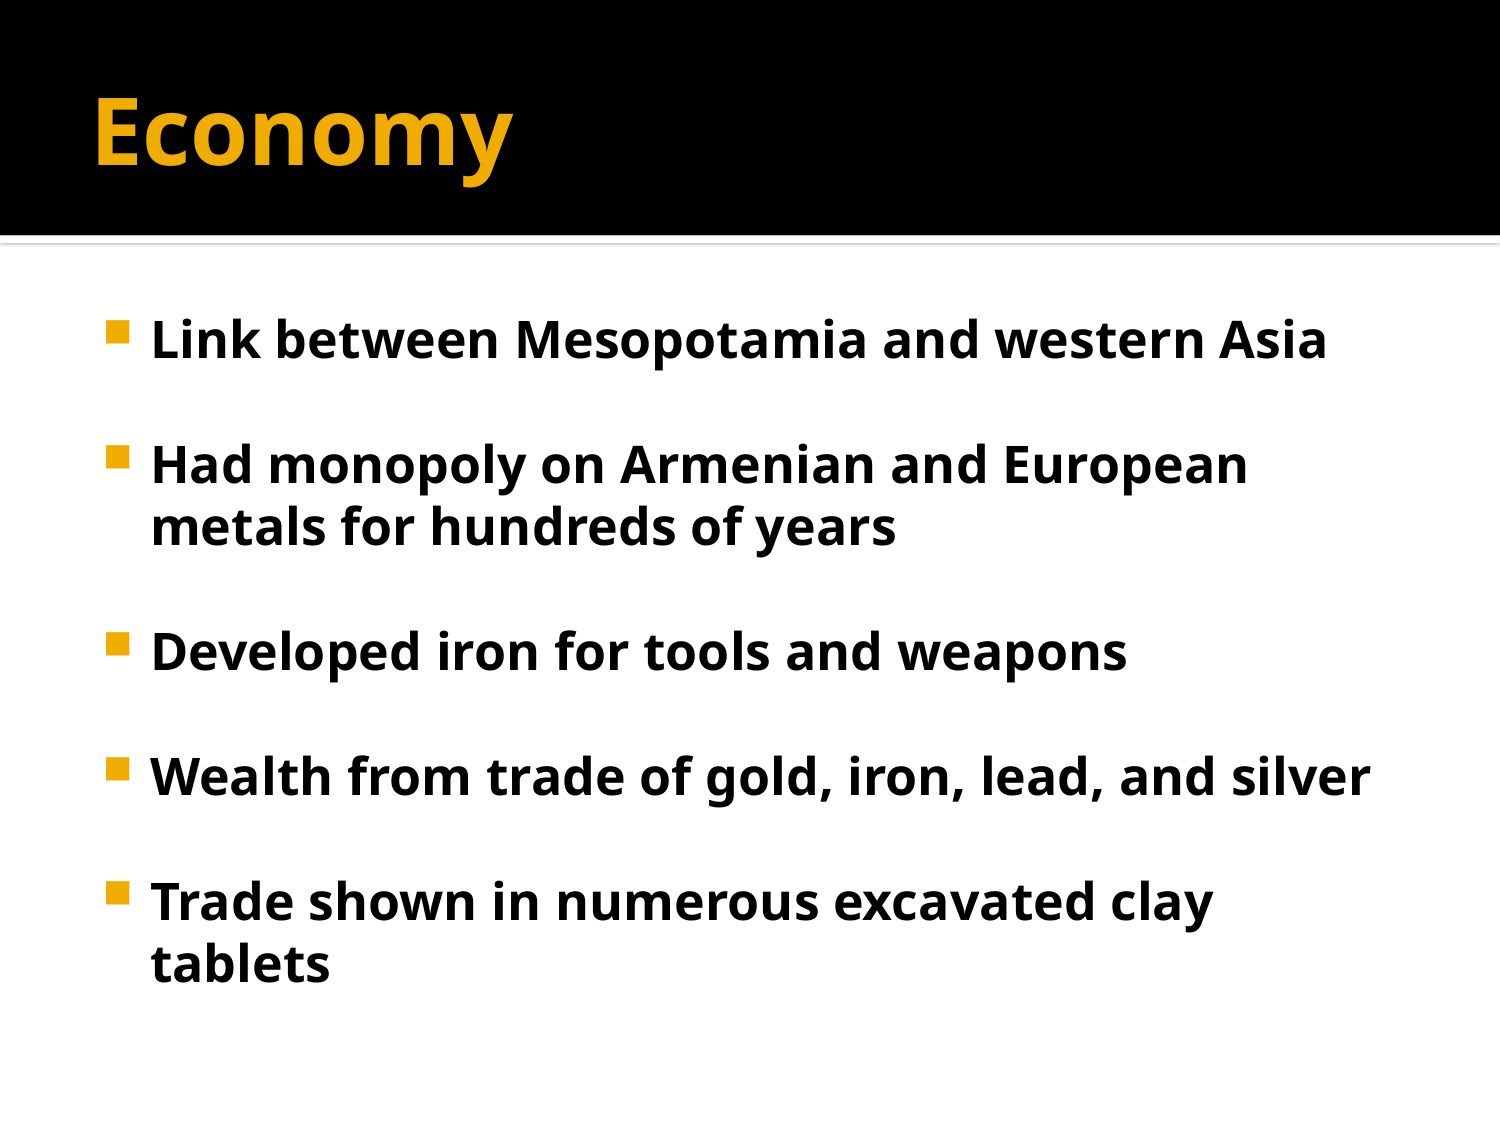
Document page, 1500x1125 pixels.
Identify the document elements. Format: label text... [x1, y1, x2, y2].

list Link between Mesopotamia and western Asia Had monopoly on Armenian and European metals for hundreds of years Developed iron for tools and weapons Wealth from trade of gold, iron, lead, and silver Trade shown in numerous excavated clay tablets [75, 291, 1425, 1050]
title Economy [75, 25, 1425, 231]
